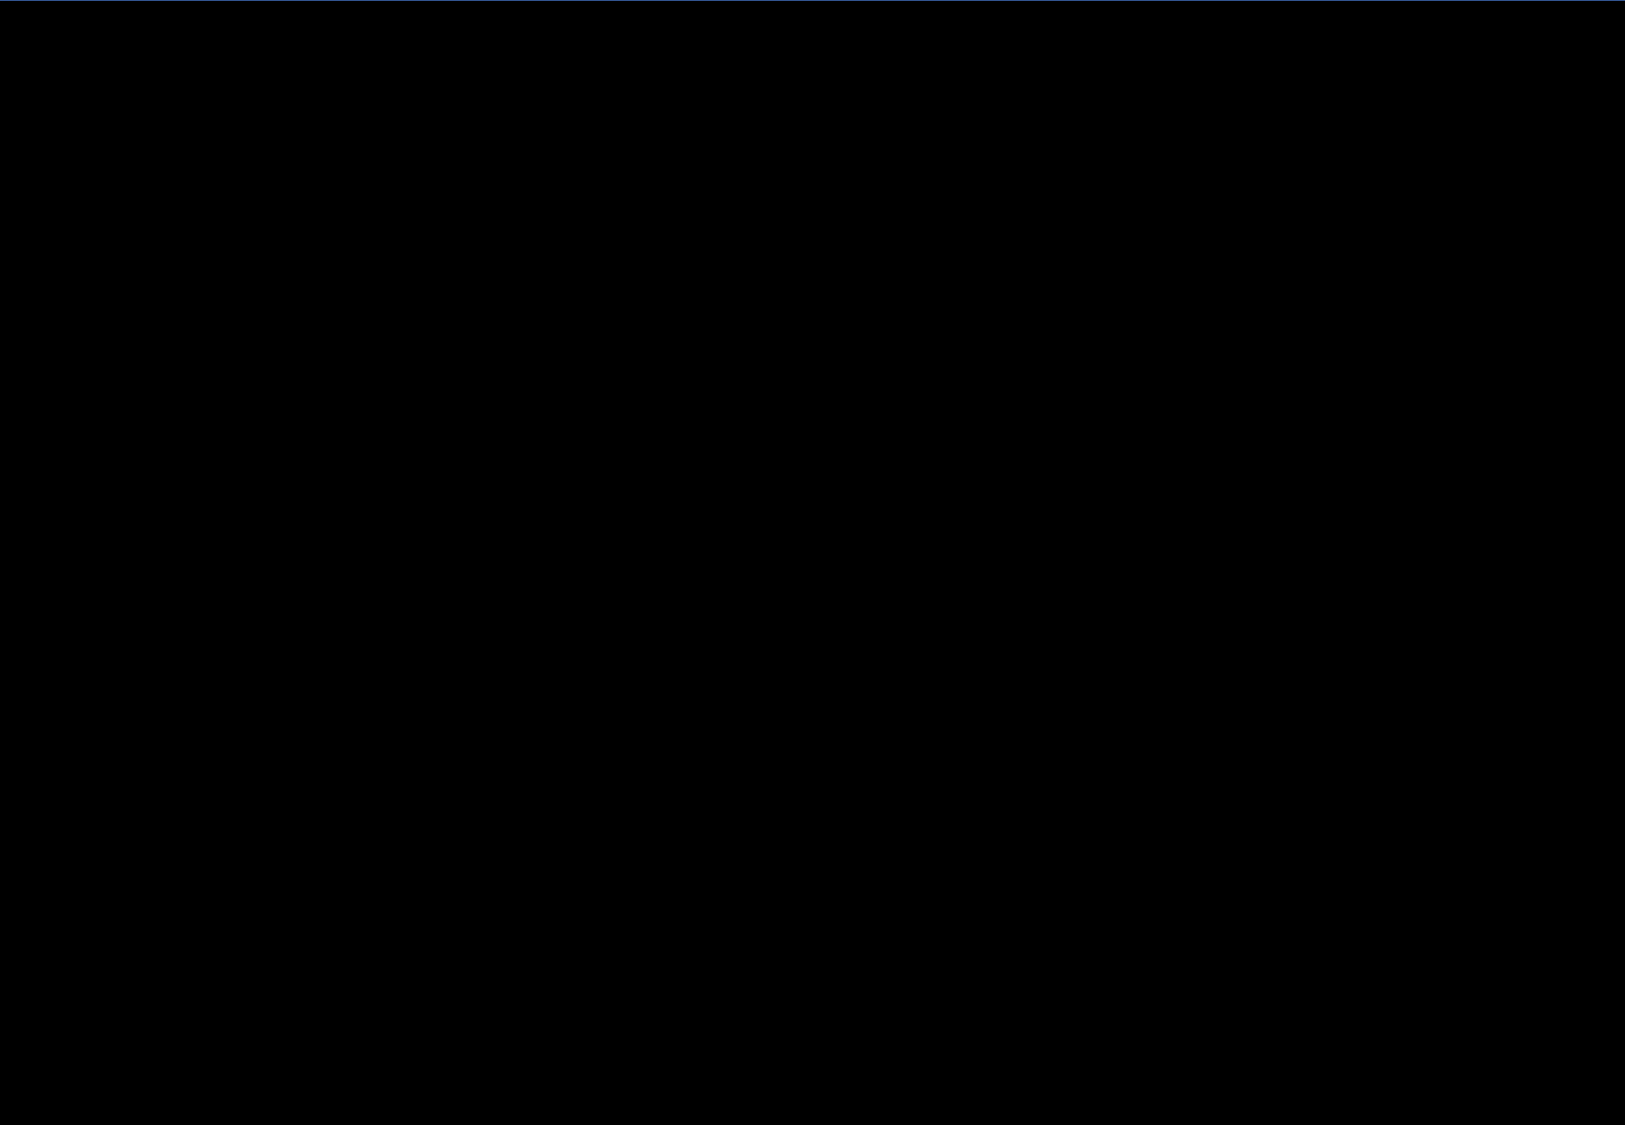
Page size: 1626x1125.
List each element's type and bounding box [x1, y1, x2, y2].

text_box [0, 0, 1625, 1125]
